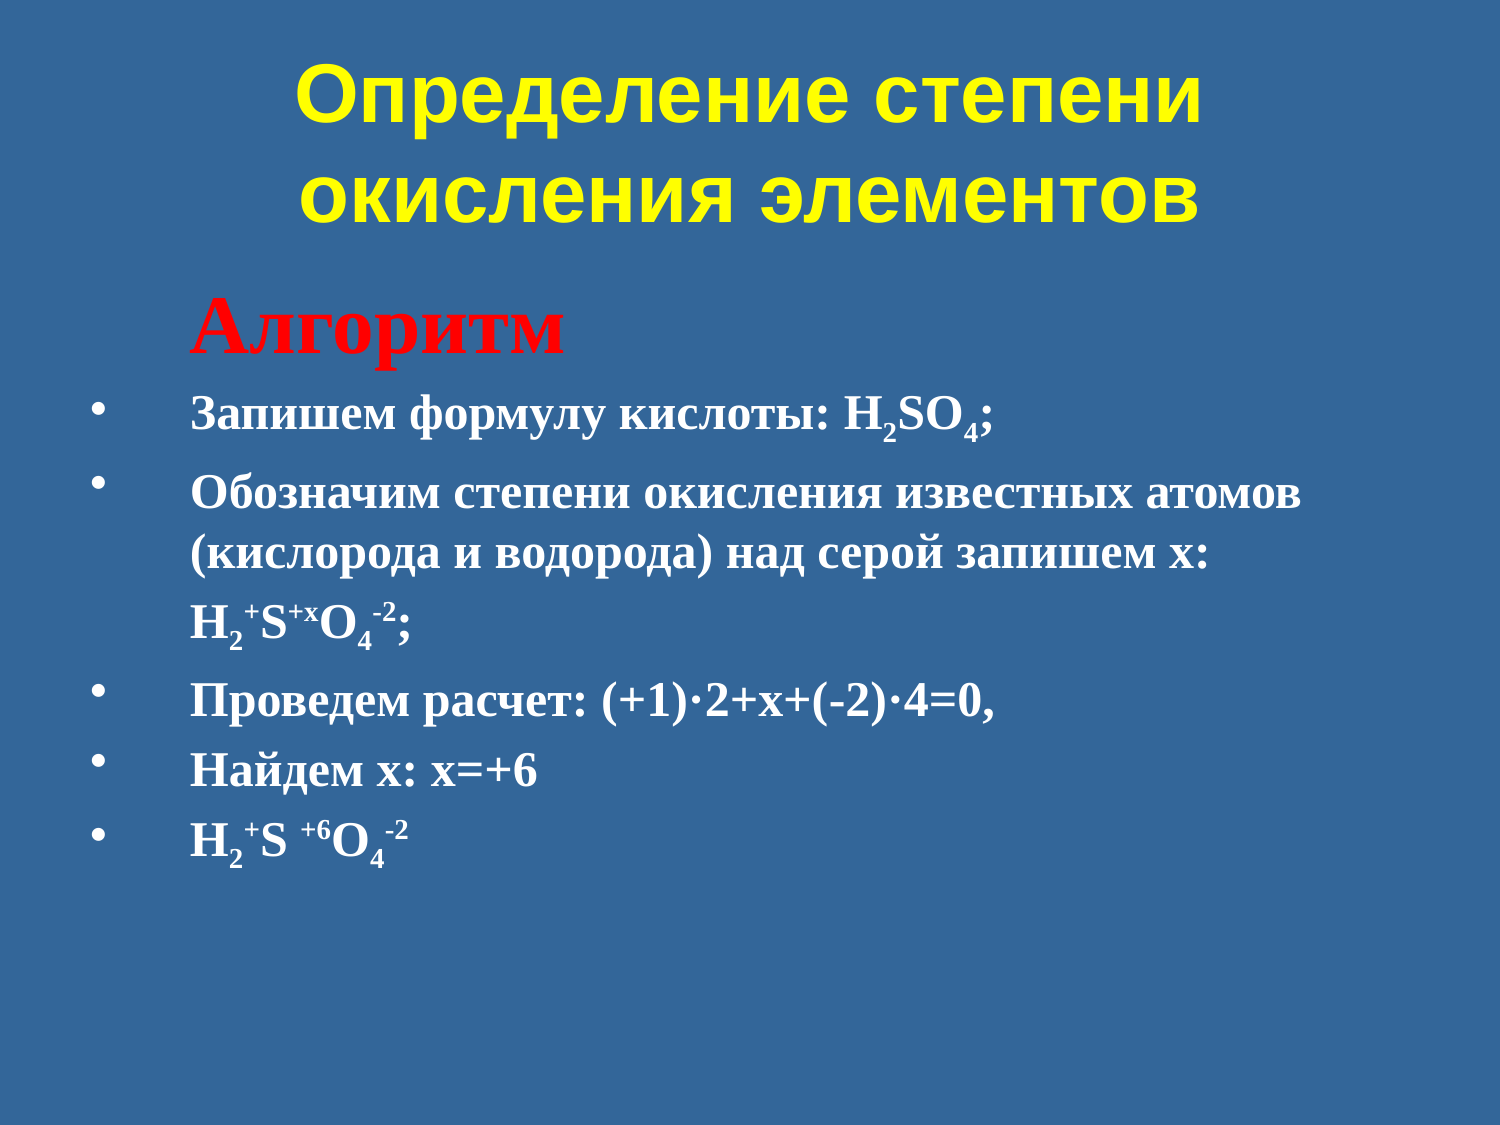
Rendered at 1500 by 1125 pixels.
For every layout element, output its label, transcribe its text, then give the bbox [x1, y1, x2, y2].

list Алгоритм Запишем формулу кислоты: H2SO4; Обозначим степени окисления известных атомов (кислорода и водорода) над серой запишем х: H2+S+xO4-2; Проведем расчет: (+1)·2+x+(-2)·4=0, Найдем х: x=+6 H2+S +6O4-2 [74, 262, 1471, 1006]
title Определение степени окисления элементов [74, 44, 1426, 233]
